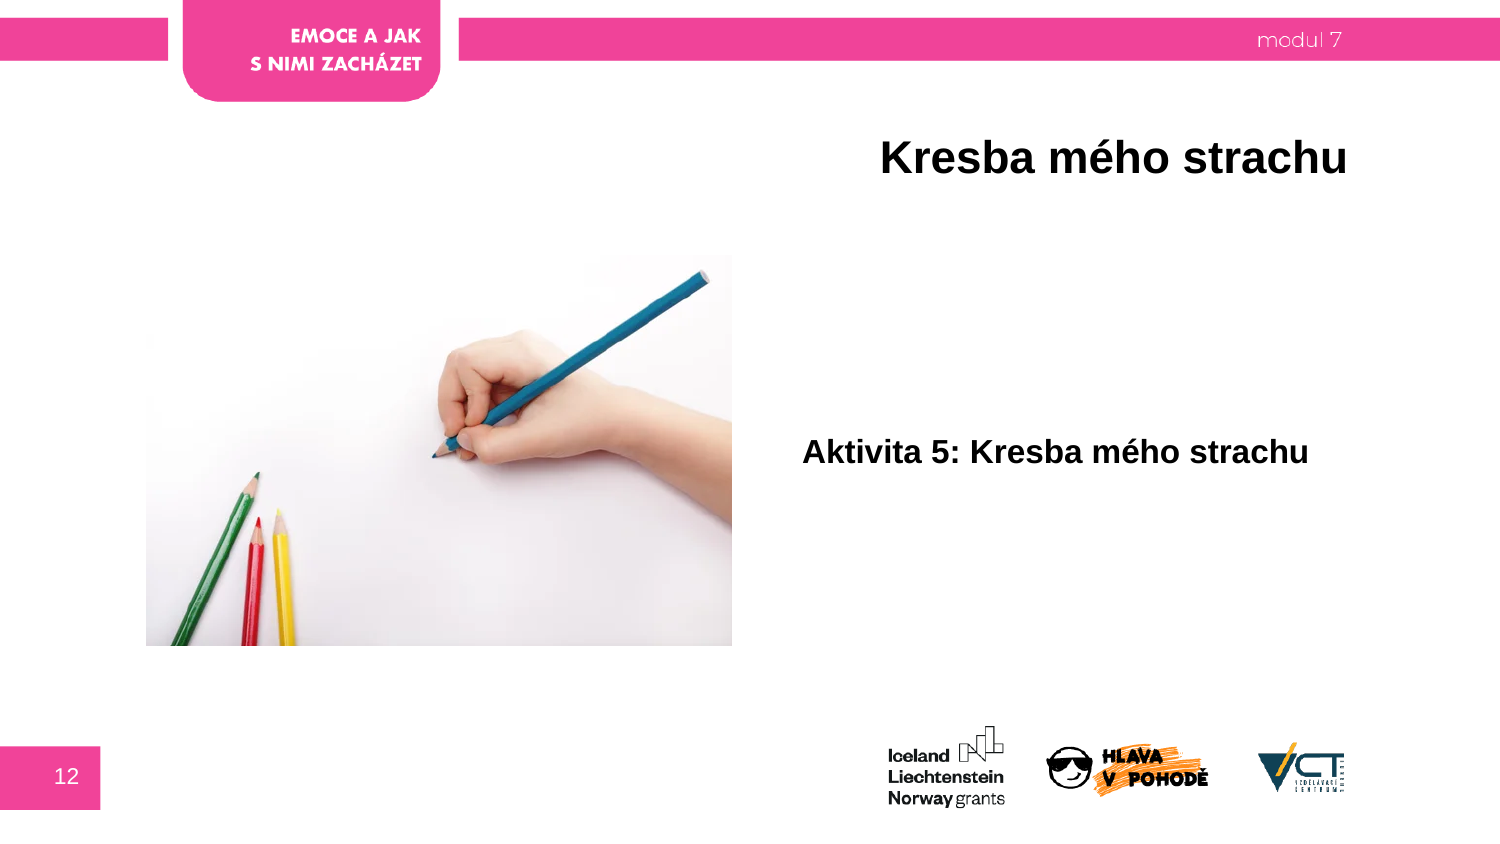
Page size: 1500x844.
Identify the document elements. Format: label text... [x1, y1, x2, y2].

text_box Kresba mého strachu [521, 111, 1366, 217]
text_box [0, 746, 101, 810]
text_box 12 [32, 754, 95, 797]
picture [0, 0, 1500, 844]
text_box Aktivita 5: Kresba mého strachu [787, 395, 1353, 485]
